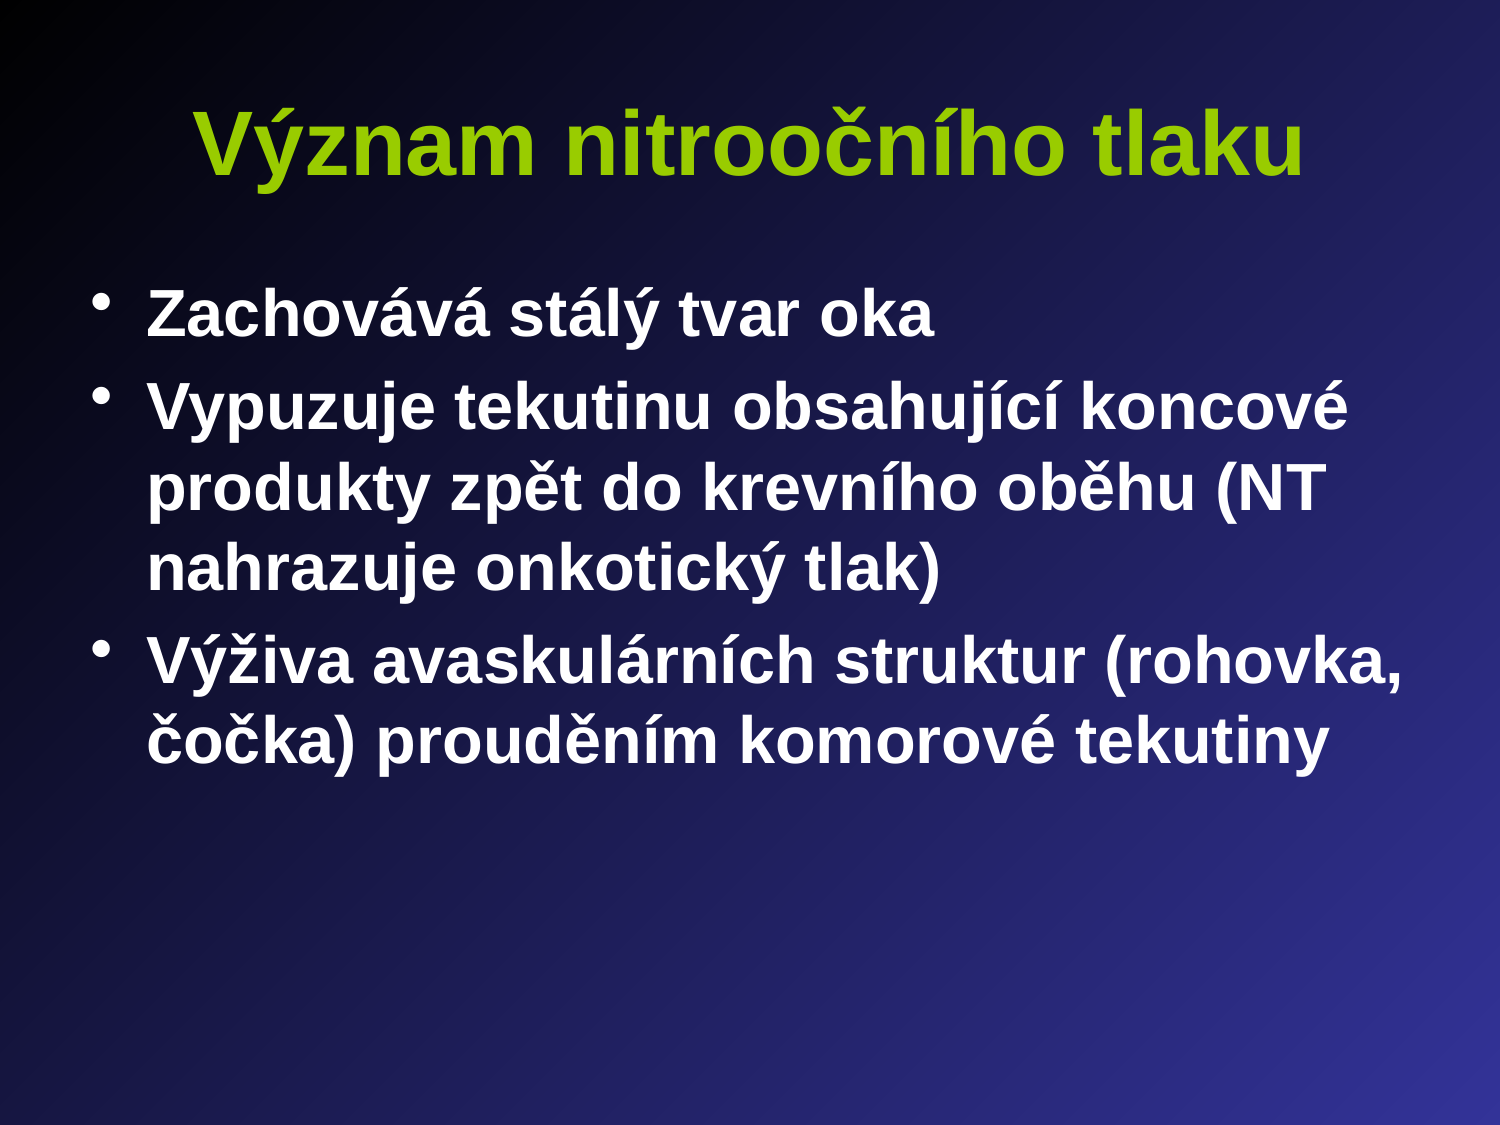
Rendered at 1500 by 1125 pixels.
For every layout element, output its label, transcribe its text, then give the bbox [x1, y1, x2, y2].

list Zachovává stálý tvar oka Vypuzuje tekutinu obsahující koncové produkty zpět do krevního oběhu (NT nahrazuje onkotický tlak) Výživa avaskulárních struktur (rohovka, čočka) prouděním komorové tekutiny [74, 262, 1426, 1006]
title Význam nitroočního tlaku [74, 44, 1426, 233]
